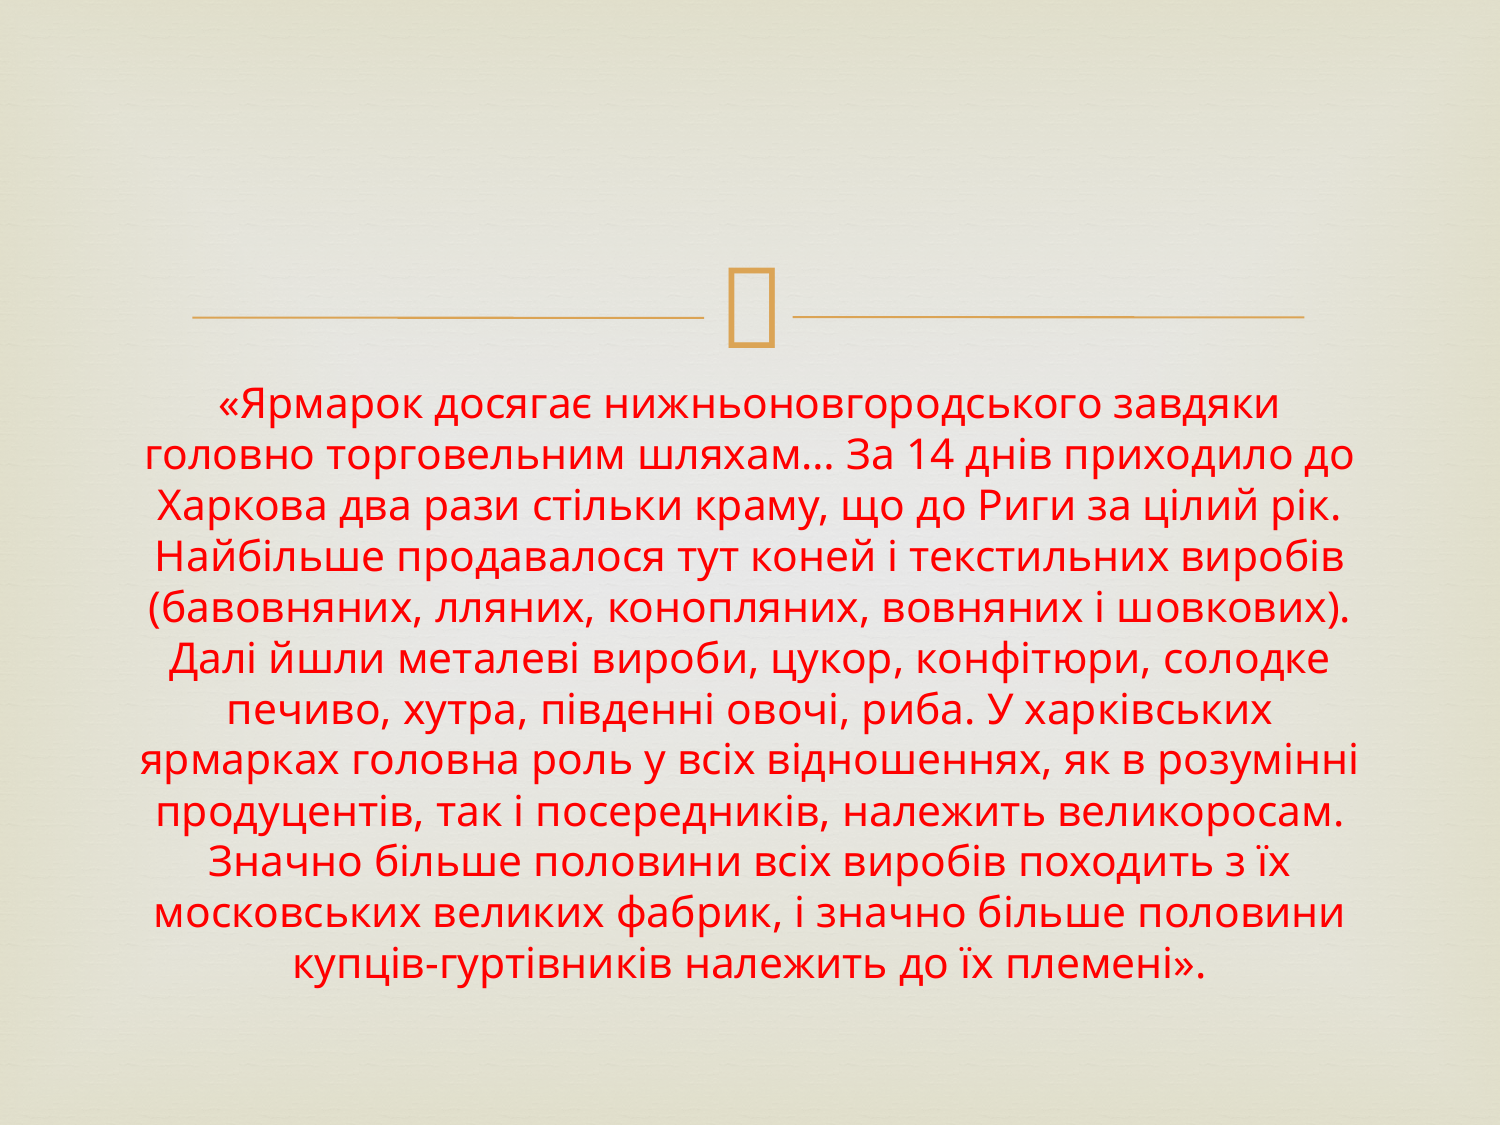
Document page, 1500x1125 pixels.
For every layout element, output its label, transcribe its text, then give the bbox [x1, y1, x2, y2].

list «Ярмарок досягає нижньоновгородського завдяки головно торговельним шляхам… За 14 днів приходило до Харкова два рази стільки краму, що до Риги за цілий рік. Найбільше продавалося тут коней і текстильних виробів (бавовняних, лляних, конопляних, вовняних і шовкових). Далі йшли металеві вироби, цукор, конфітюри, солодке печиво, хутра, південні овочі, риба. У харківських ярмарках головна роль у всіх відношеннях, як в розумінні продуцентів, так і посередників, належить великоросам. Значно більше половини всіх виробів походить з їх московських великих фабрик, і значно більше половини купців-гуртівників належить до їх племені». [114, 368, 1386, 1005]
